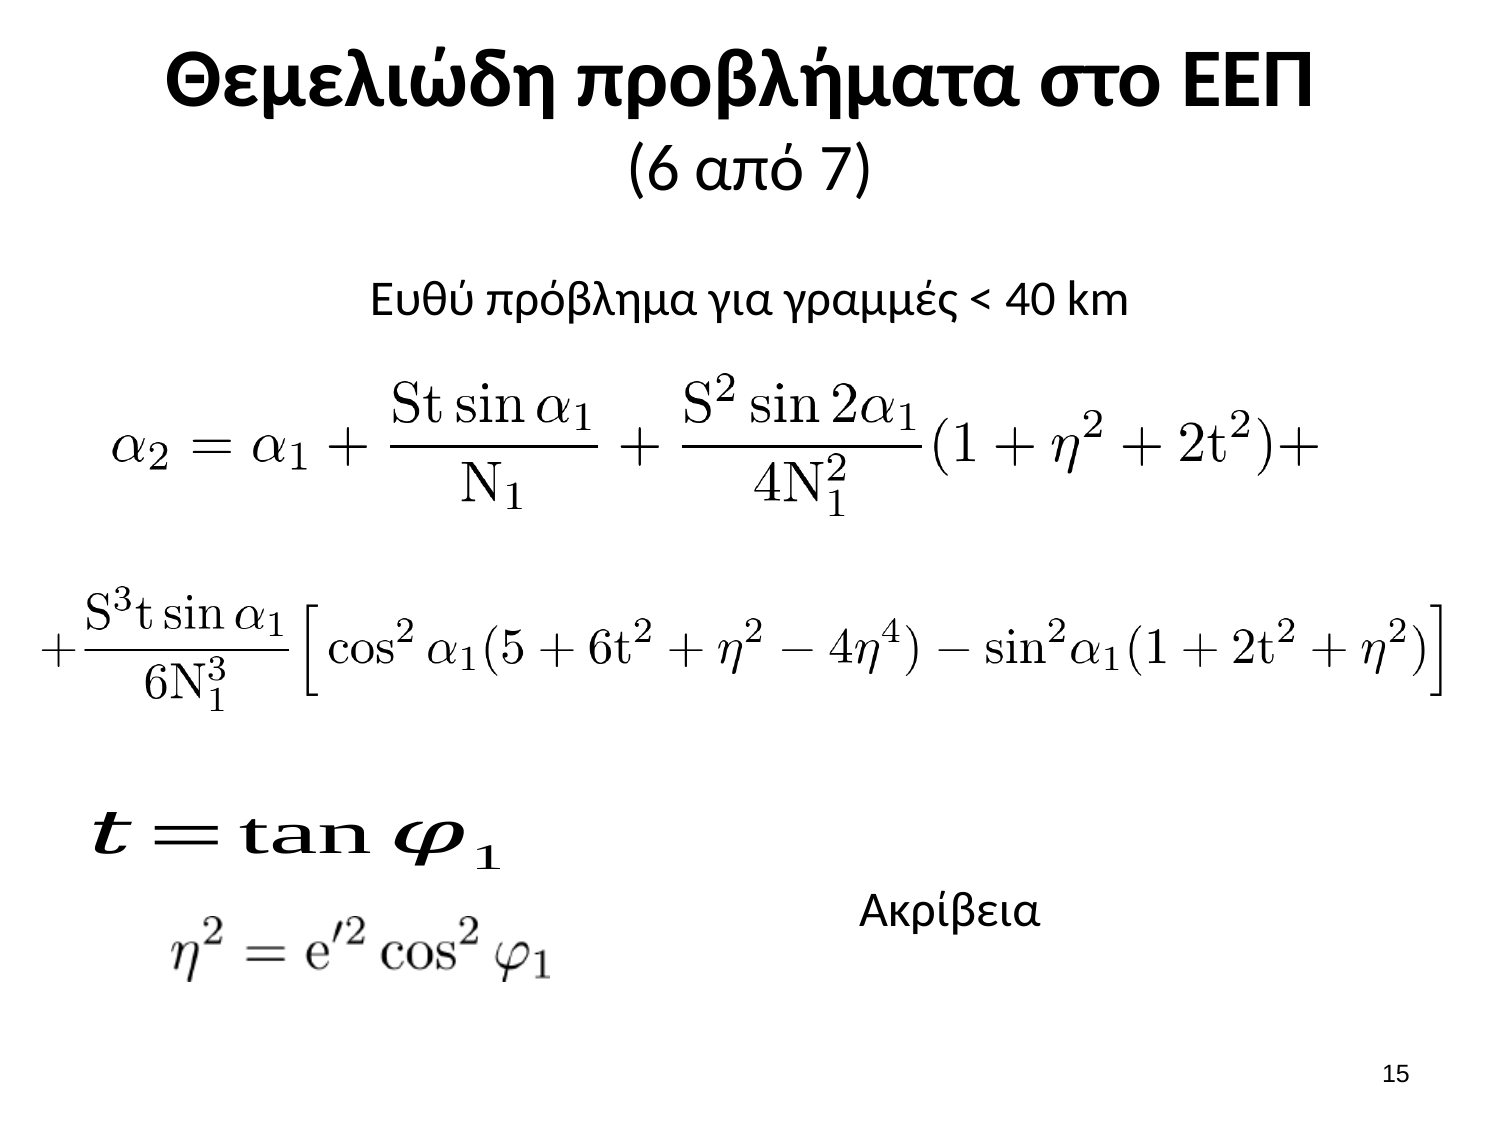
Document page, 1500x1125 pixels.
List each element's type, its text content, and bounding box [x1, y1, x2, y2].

picture [40, 585, 1442, 711]
picture [111, 373, 1319, 516]
list Ευθύ πρόβλημα για γραμμές < 40 km [75, 257, 1425, 341]
slide_number 14 [1074, 1042, 1425, 1103]
picture [170, 916, 551, 982]
title Θεμελιώδη προβλήματα στο ΕΕΠ (6 από 7) [75, 19, 1425, 209]
